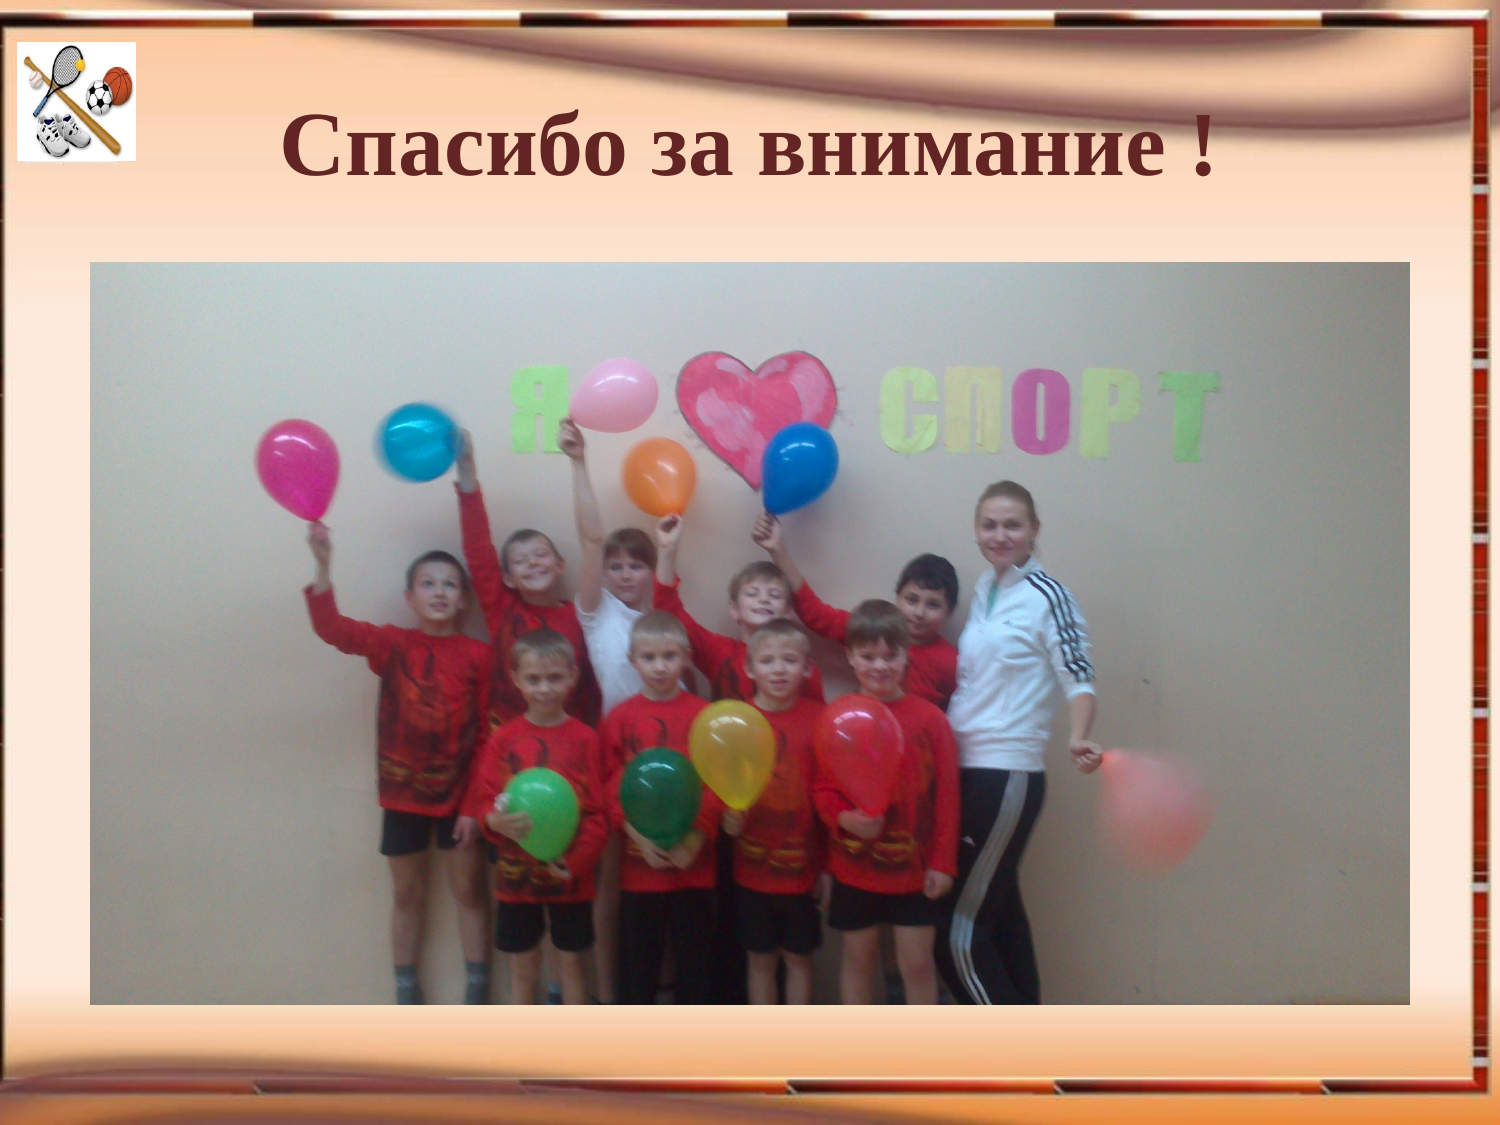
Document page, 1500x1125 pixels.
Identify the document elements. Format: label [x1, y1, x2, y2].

list [89, 262, 1411, 1006]
picture [0, 0, 1500, 1125]
